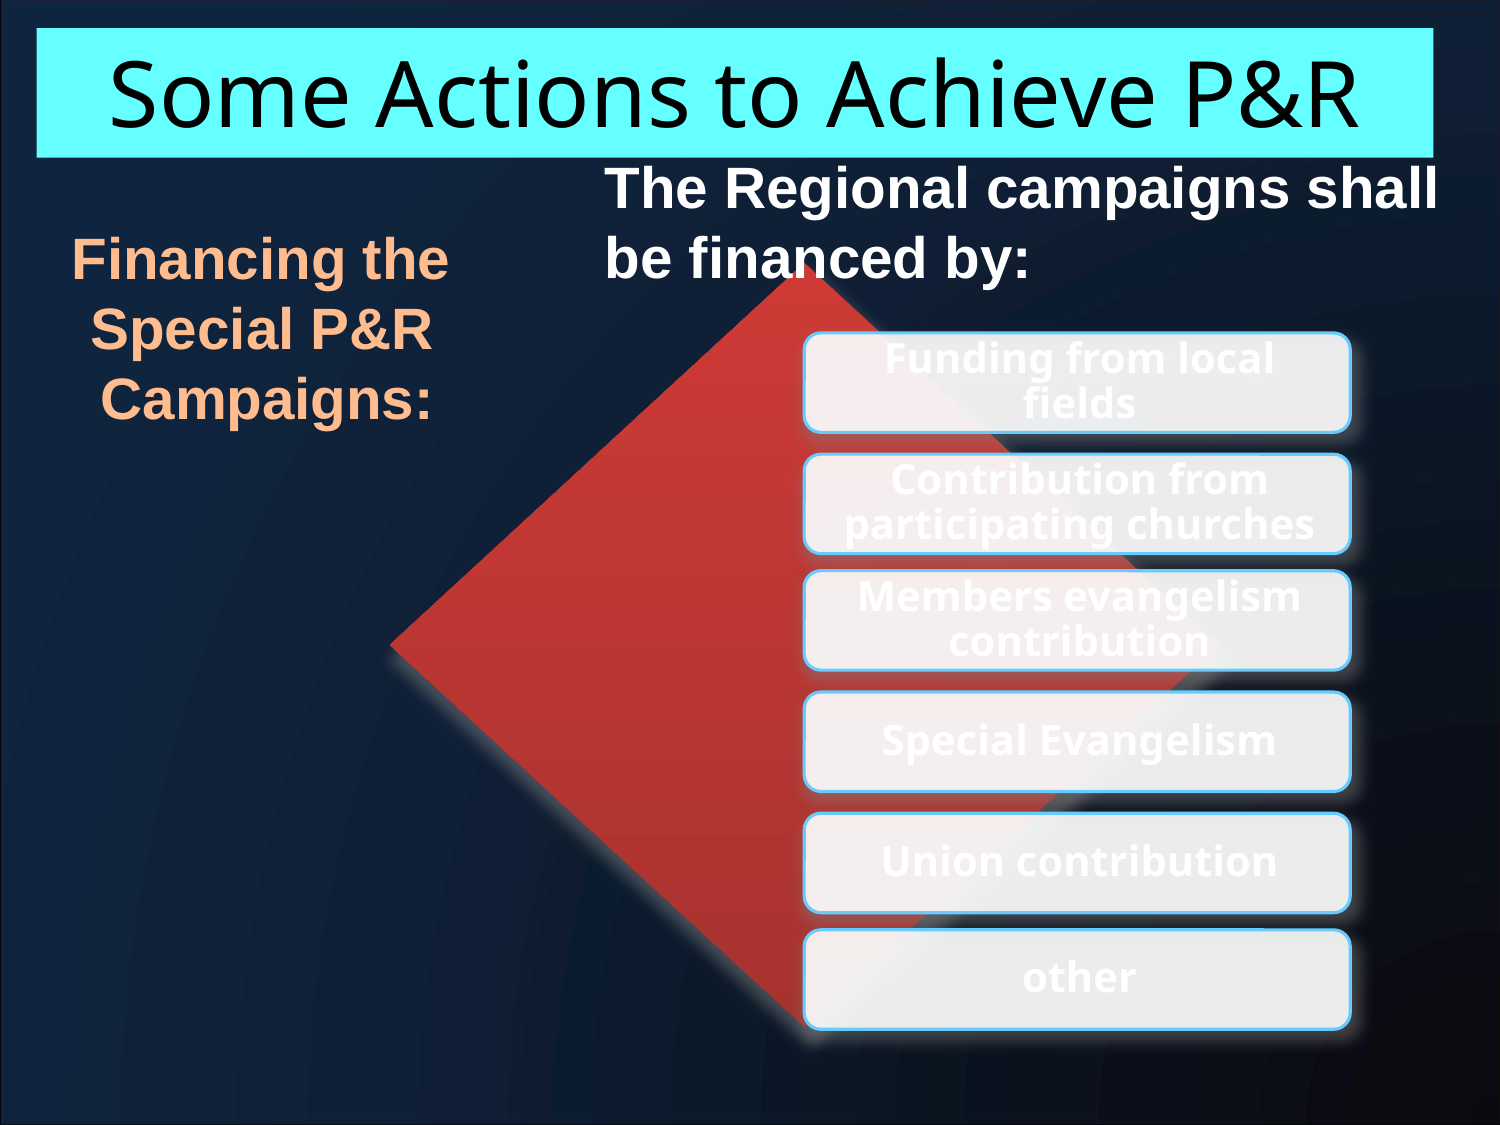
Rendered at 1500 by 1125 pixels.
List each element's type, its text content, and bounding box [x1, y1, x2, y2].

text_box The Regional campaigns shall be financed by: [590, 142, 1458, 223]
text_box Financing the Special P&R Campaigns: [0, 213, 466, 439]
title Some Actions to Achieve P&R [36, 27, 1434, 158]
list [281, 223, 1459, 1066]
picture [0, 0, 1500, 1125]
